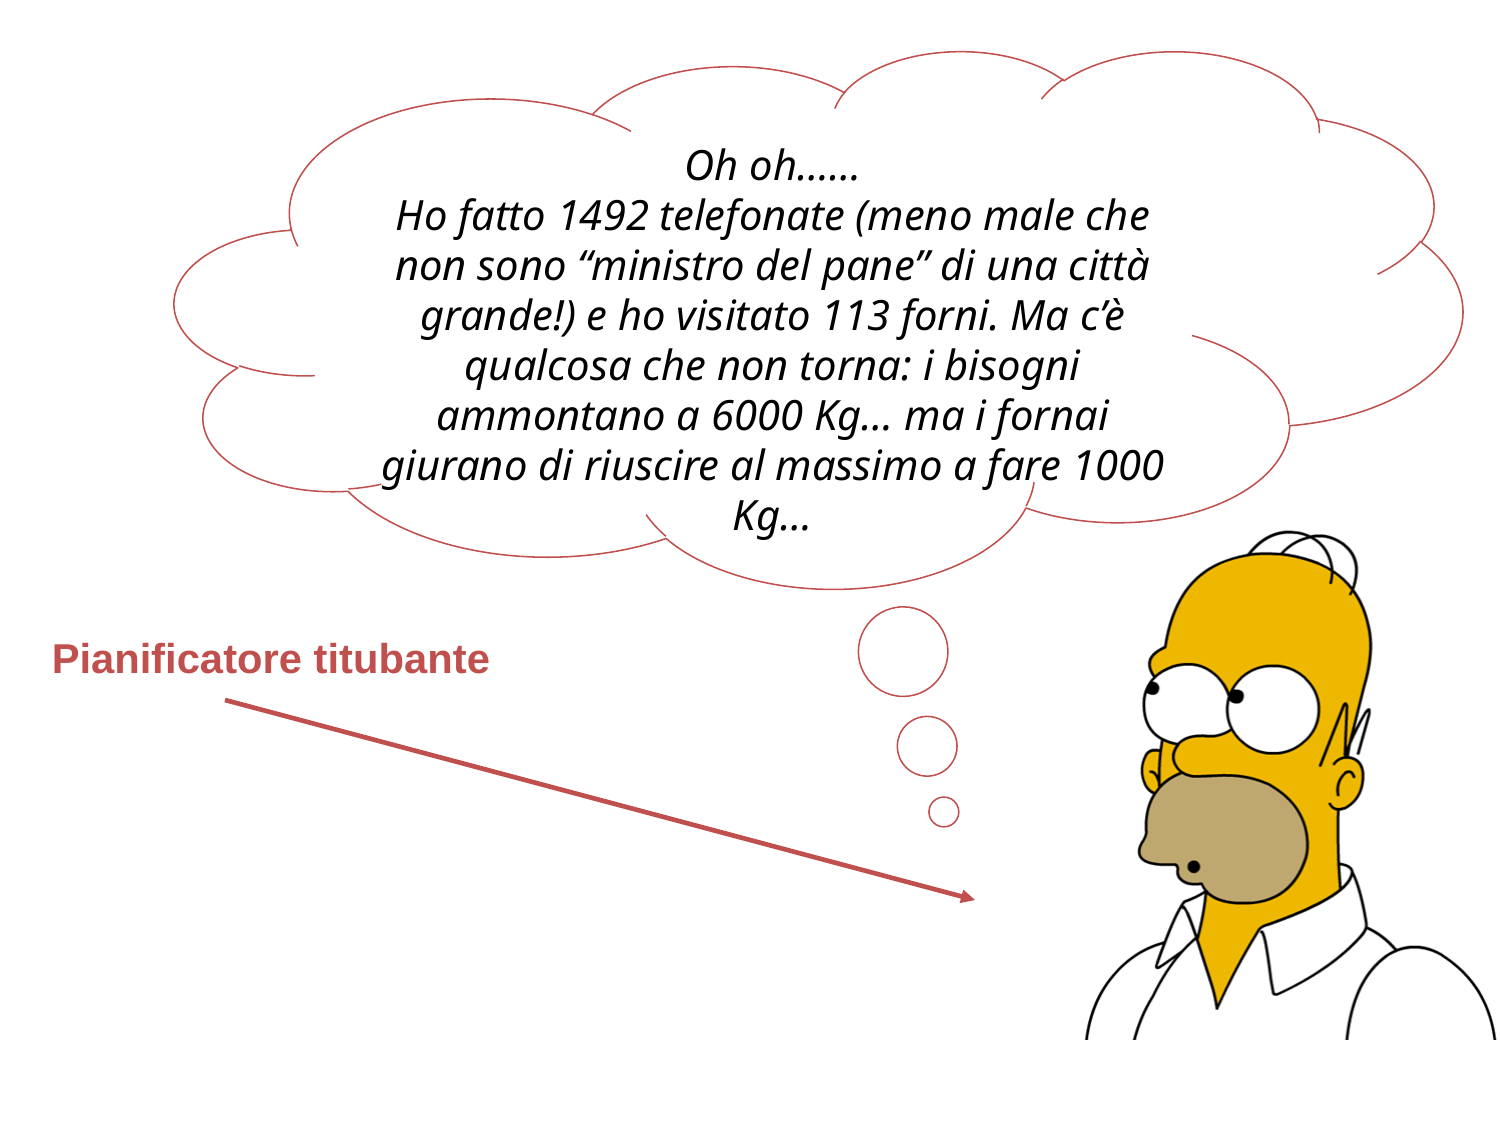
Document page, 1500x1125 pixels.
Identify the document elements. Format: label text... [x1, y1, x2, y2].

picture [1074, 526, 1500, 1041]
text_box Pianificatore titubante [37, 624, 506, 690]
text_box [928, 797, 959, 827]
text_box Oh oh…… Ho fatto 1492 telefonate (meno male che non sono “ministro del pane” di una città grande!) e ho visitato 113 forni. Ma c’è qualcosa che non torna: i bisogni ammontano a 6000 Kg… ma i fornai giurano di riuscire al massimo a fare 1000 Kg… [858, 606, 948, 697]
text_box [224, 699, 976, 903]
text_box Oh oh…… Ho fatto 1492 telefonate (meno male che non sono “ministro del pane” di una città grande!) e ho visitato 113 forni. Ma c’è qualcosa che non torna: i bisogni ammontano a 6000 Kg… ma i fornai giurano di riuscire al massimo a fare 1000 Kg… [173, 51, 1464, 590]
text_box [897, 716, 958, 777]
